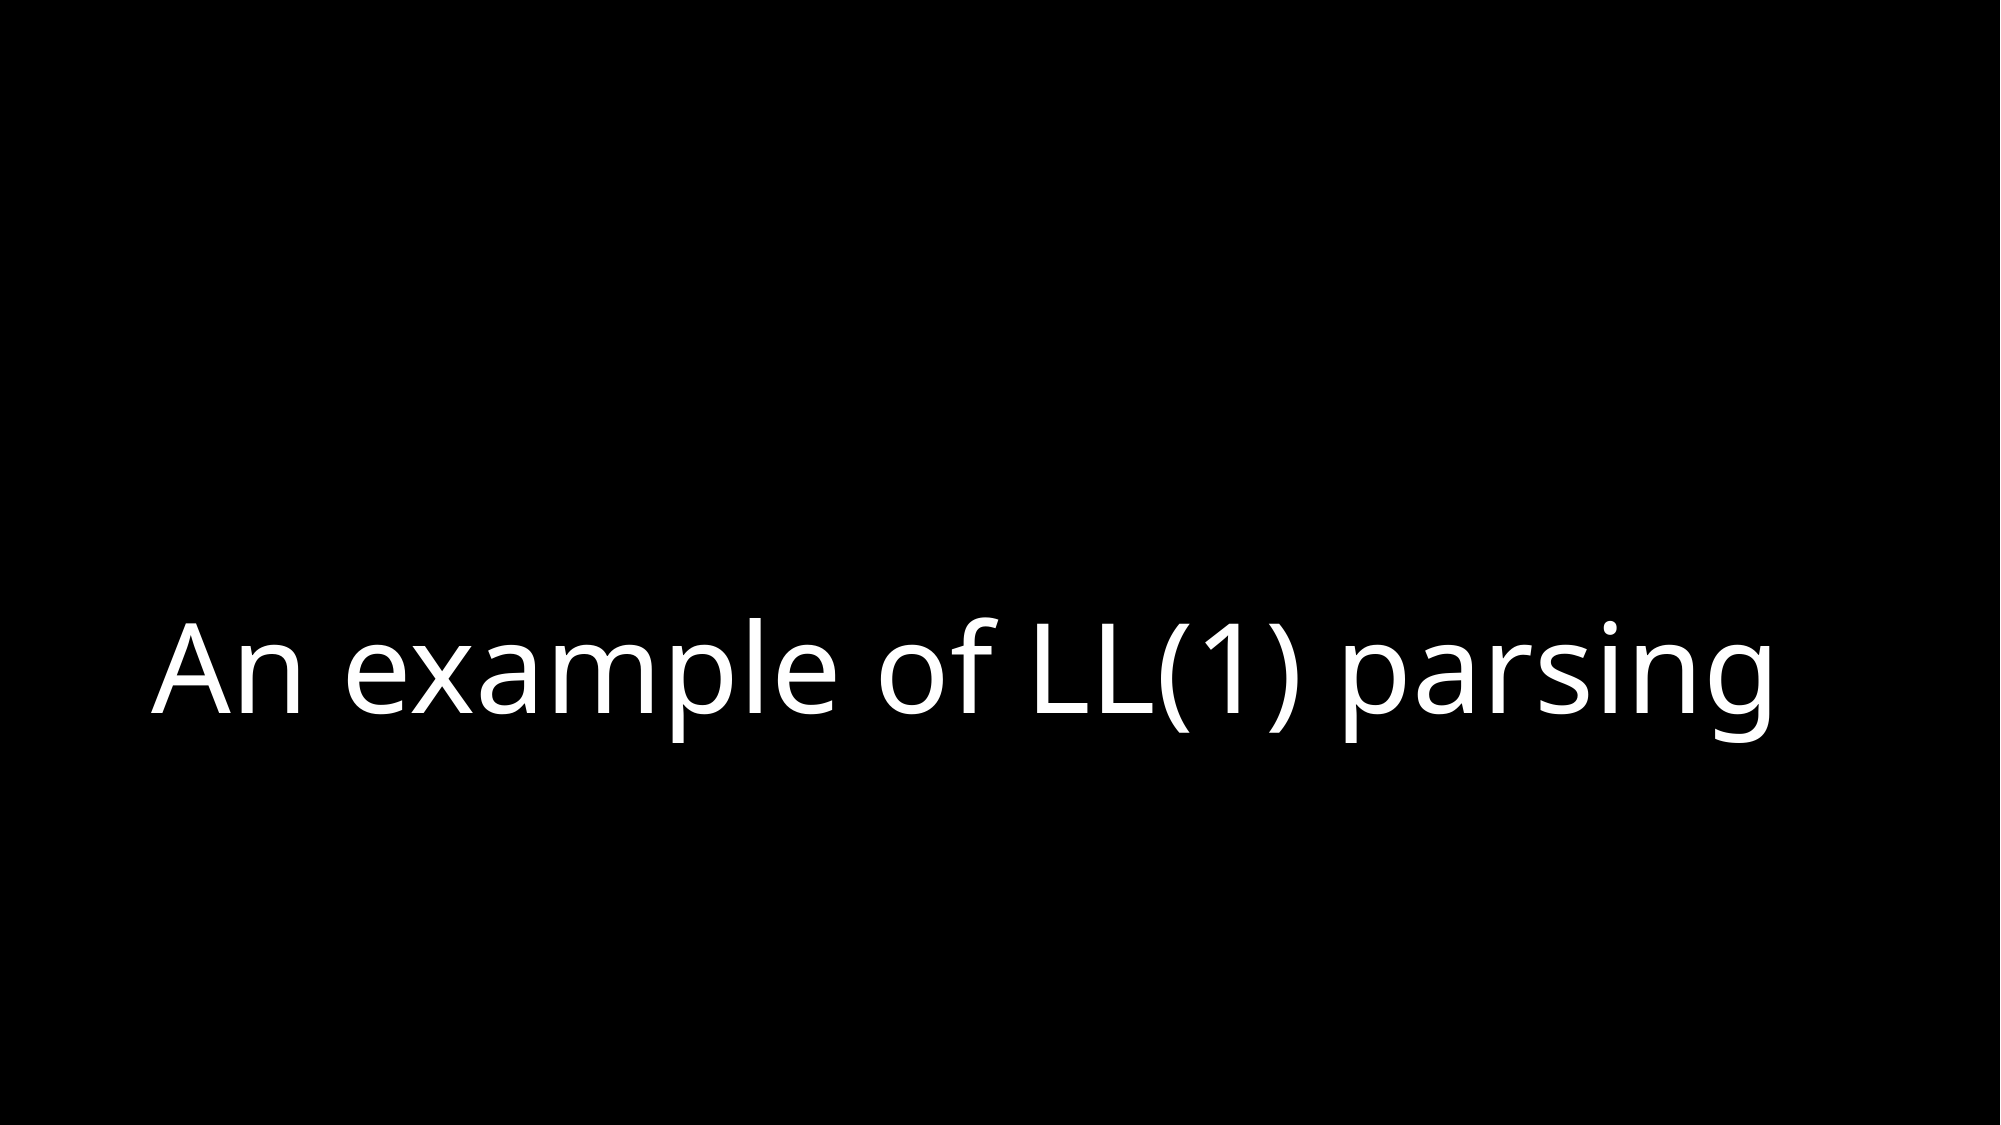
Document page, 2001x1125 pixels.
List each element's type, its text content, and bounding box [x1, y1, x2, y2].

title An example of LL(1) parsing [136, 280, 1862, 749]
